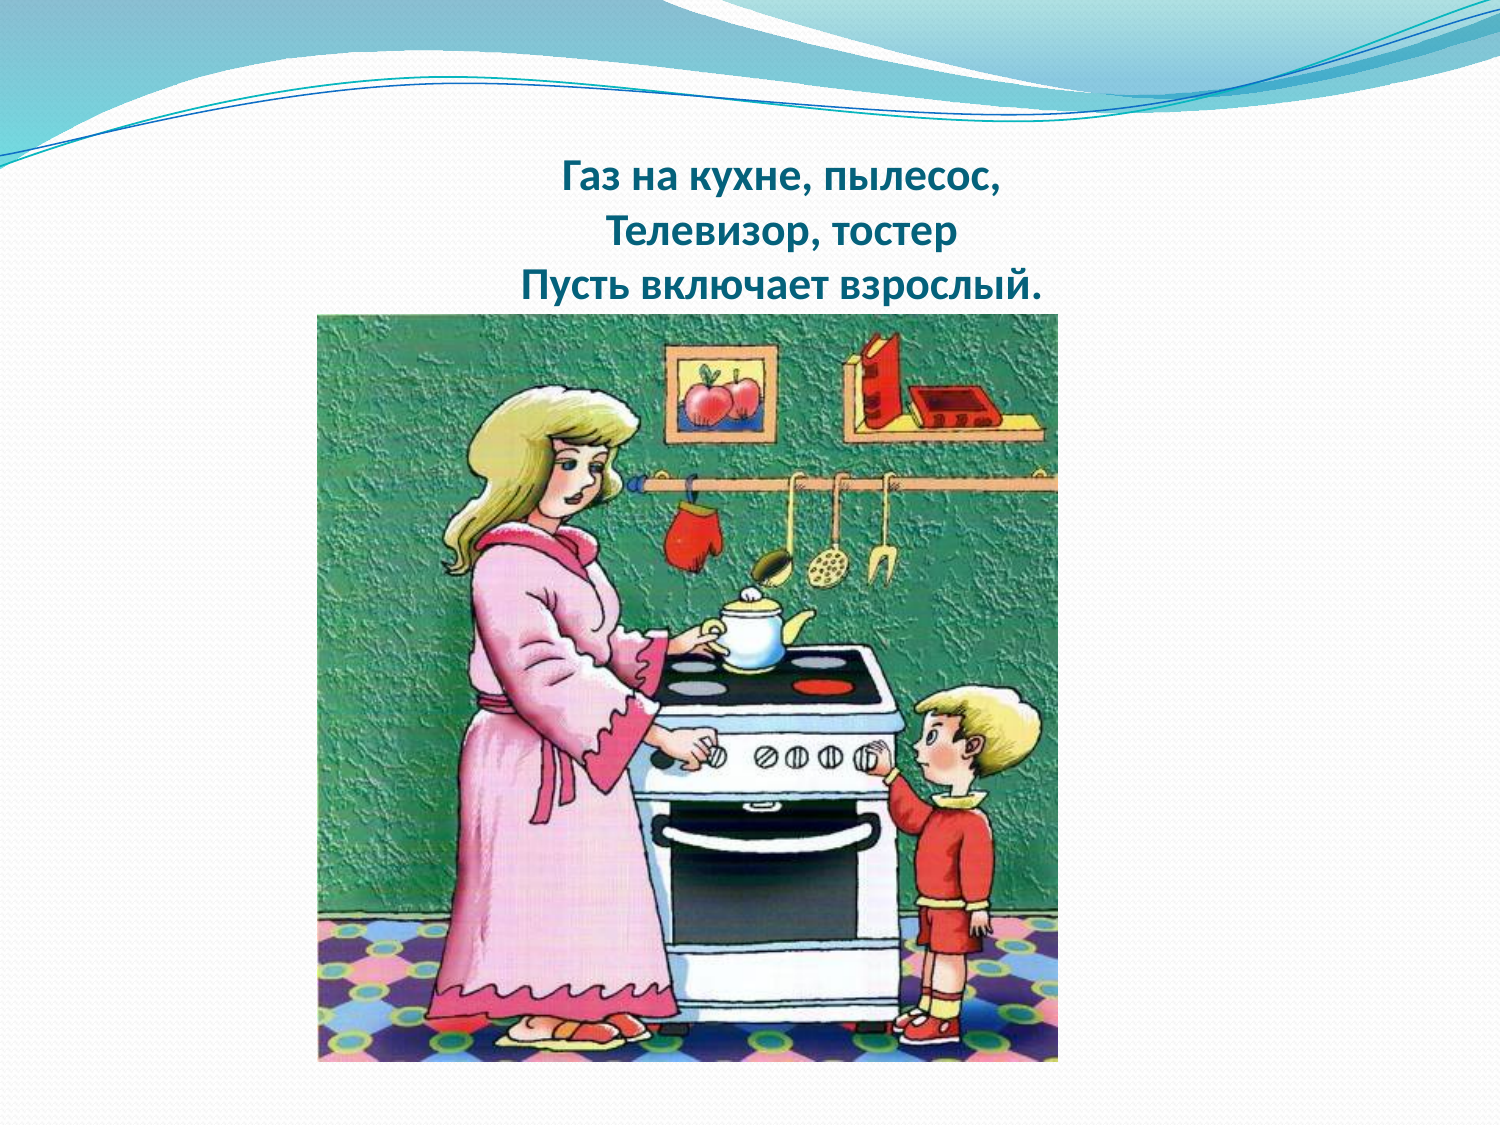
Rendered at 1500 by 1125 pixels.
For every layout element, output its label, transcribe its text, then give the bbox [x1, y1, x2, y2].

title Газ на кухне, пылесос, Телевизор, тостер Пусть включает взрослый. [74, 34, 1301, 317]
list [317, 314, 1058, 1063]
